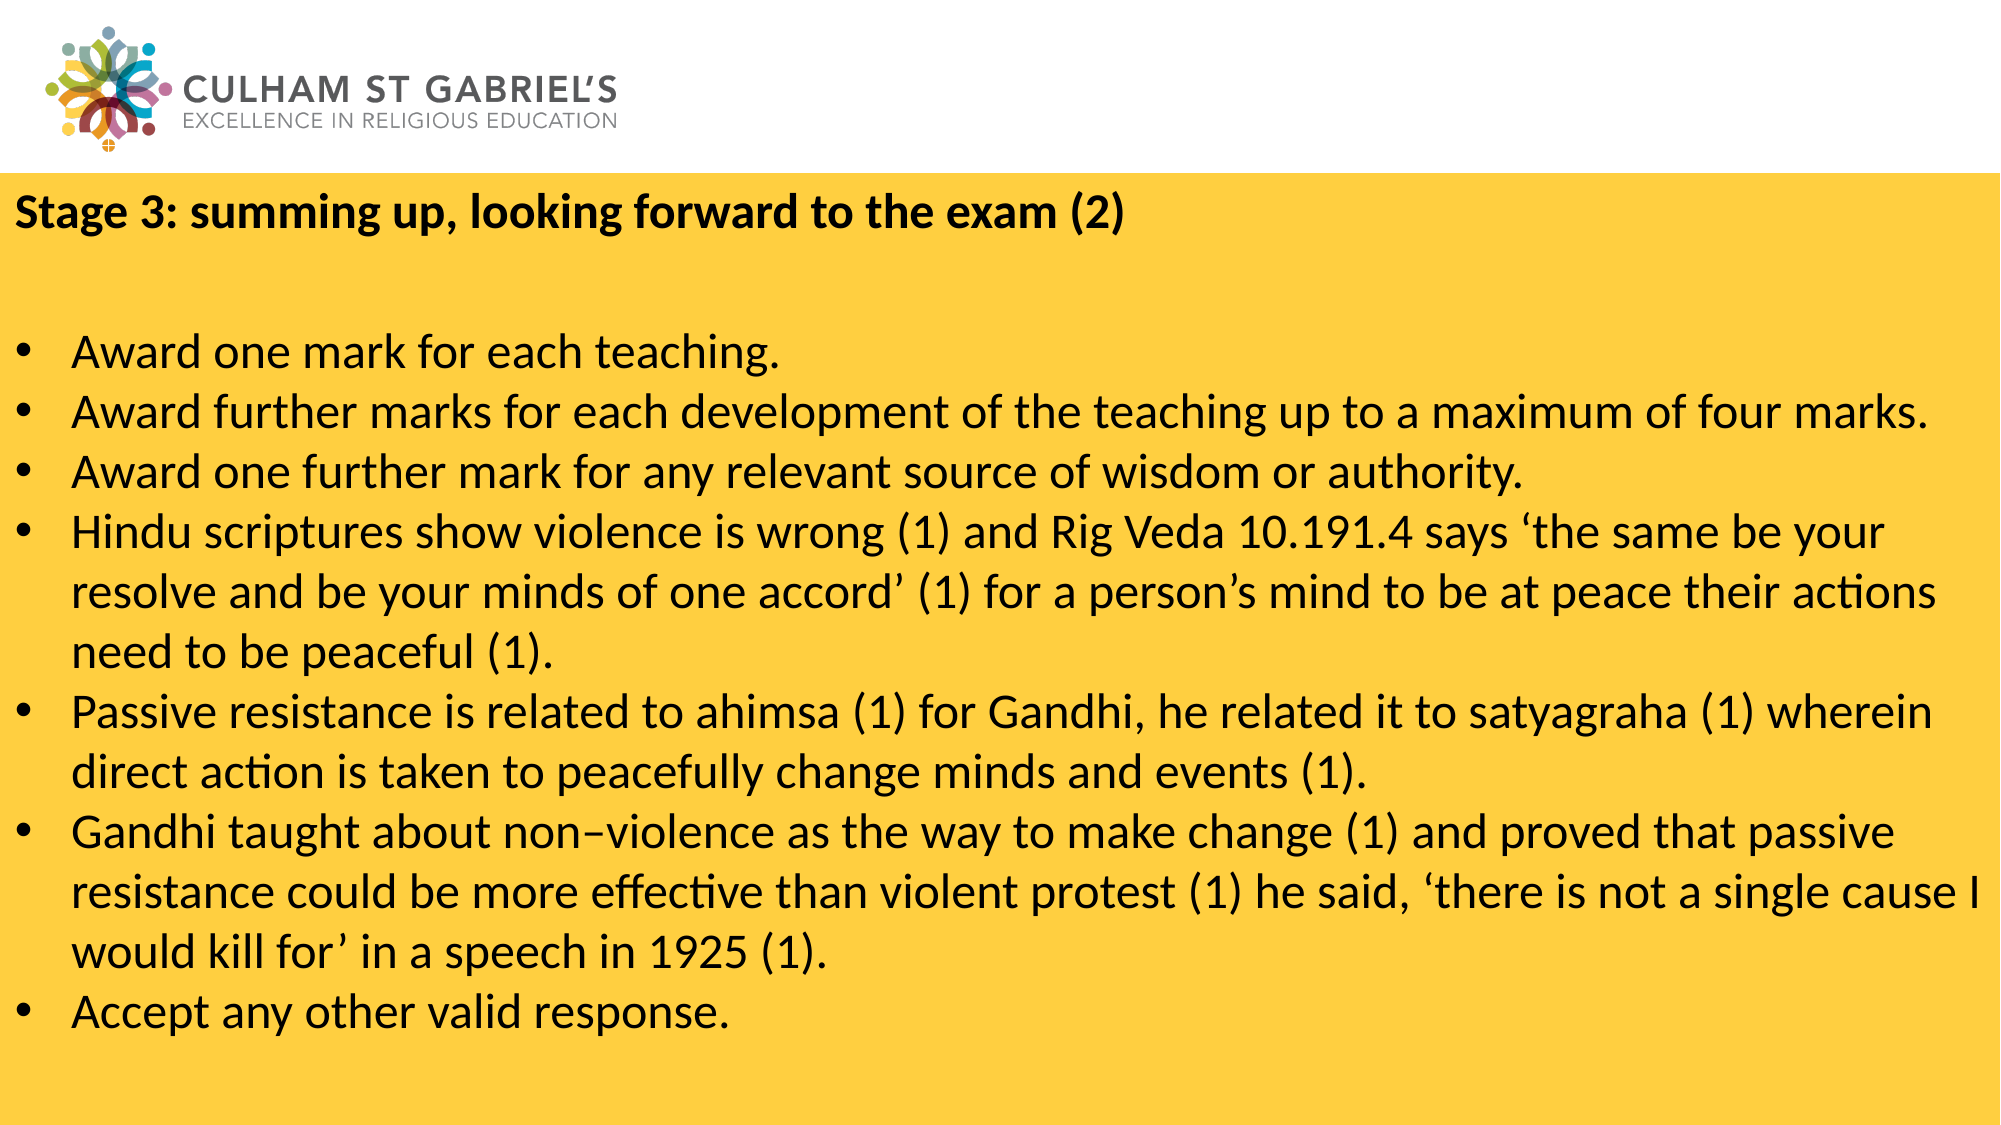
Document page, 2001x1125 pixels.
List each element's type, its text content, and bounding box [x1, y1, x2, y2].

picture [40, 21, 621, 157]
text_box Stage 3: summing up, looking forward to the exam (2) [0, 170, 2000, 306]
text_box Award one mark for each teaching. Award further marks for each development of the teaching up to a maximum of four marks. Award one further mark for any relevant source of wisdom or authority. Hindu scriptures show violence is wrong (1) and Rig Veda 10.191.4 says ‘the same be your resolve and be your minds of one accord’ (1) for a person’s mind to be at peace their actions need to be peaceful (1). Passive resistance is related to ahimsa (1) for Gandhi, he related it to satyagraha (1) wherein direct action is taken to peacefully change minds and events (1). Gandhi taught about non–violence as the way to make change (1) and proved that passive resistance could be more effective than violent protest (1) he said, ‘there is not a single cause I would kill for’ in a speech in 1925 (1). Accept any other valid response. [0, 311, 2000, 1047]
